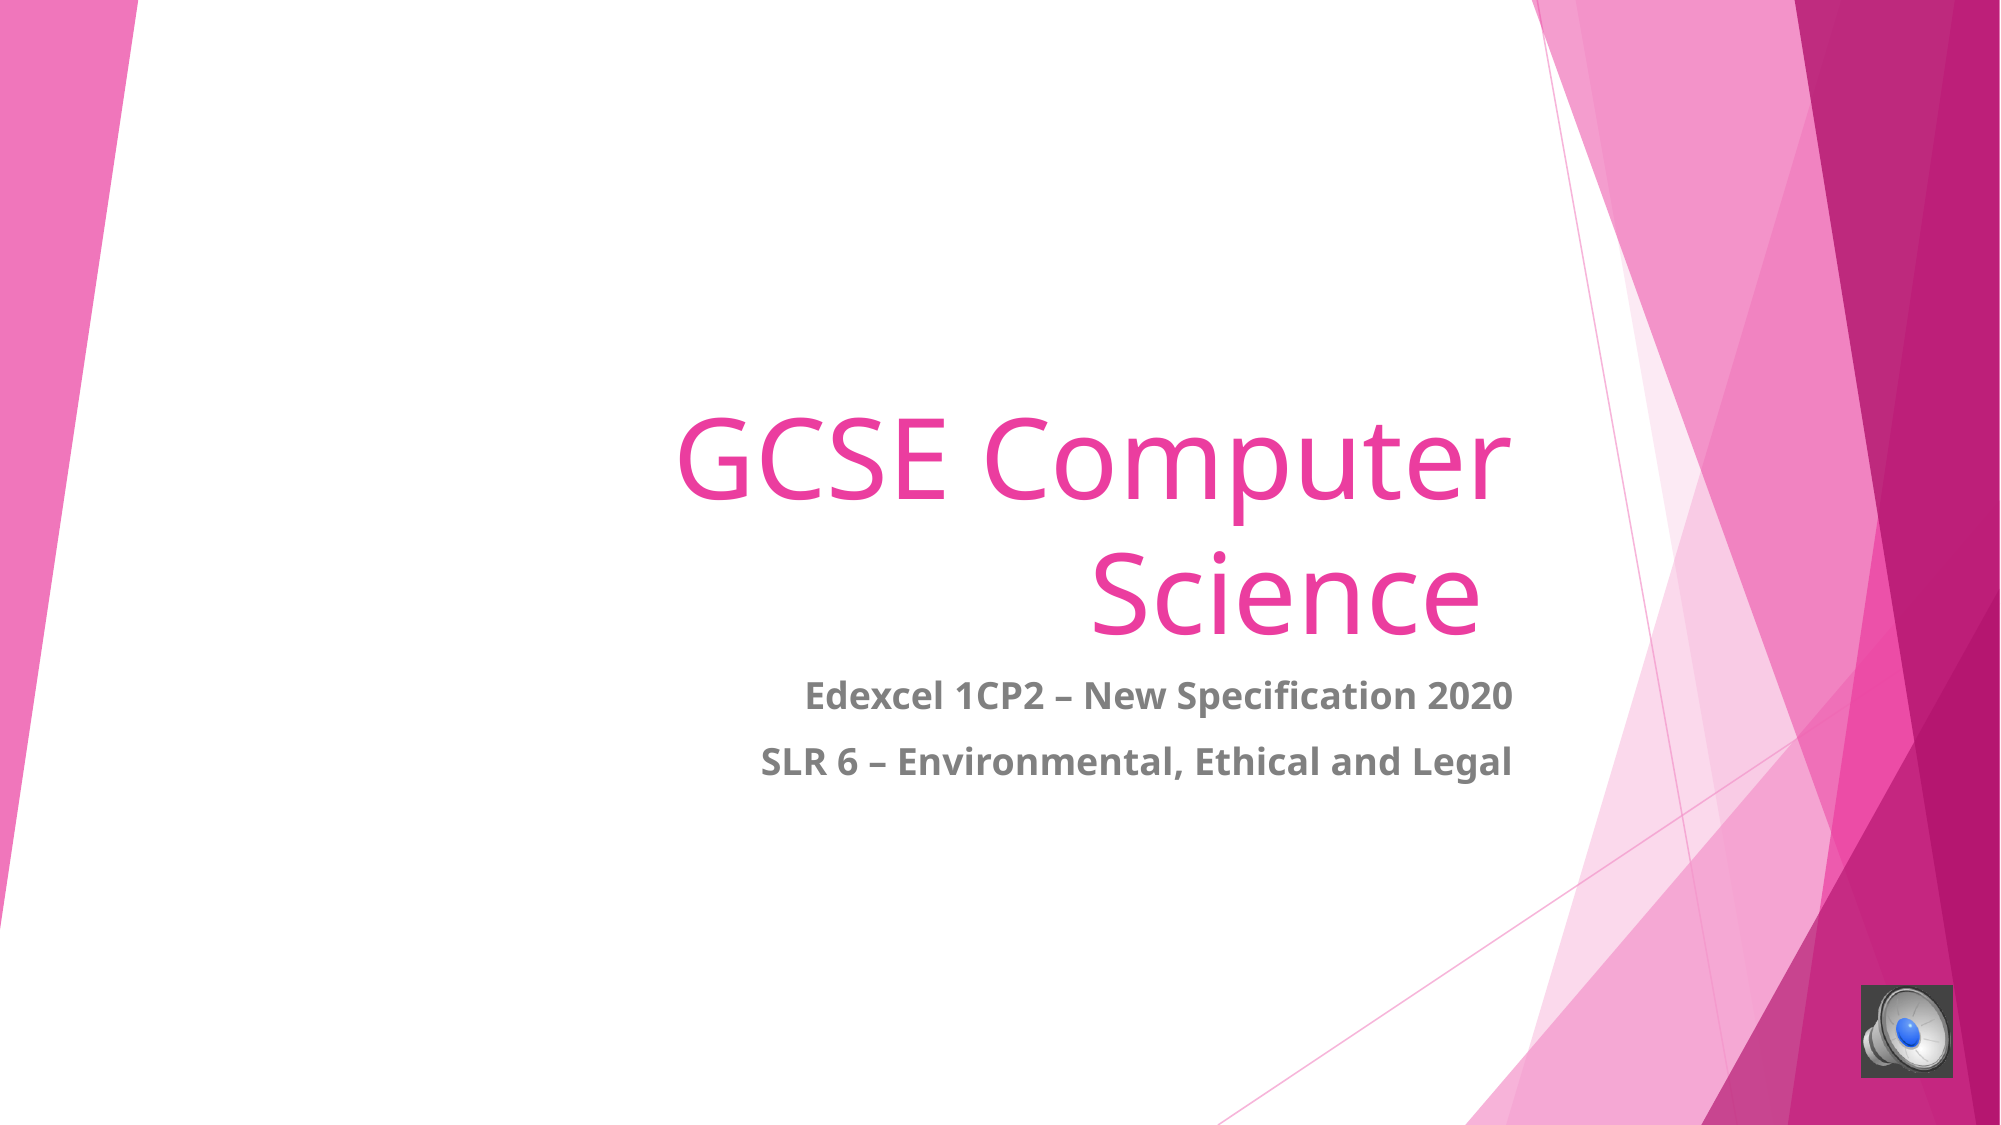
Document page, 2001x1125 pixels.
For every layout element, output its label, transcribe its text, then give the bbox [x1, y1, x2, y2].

picture [1859, 984, 1954, 1079]
subtitle Edexcel 1CP2 – New Specification 2020 SLR 6 – Environmental, Ethical and Legal [246, 663, 1522, 845]
title GCSE Computer Science [246, 393, 1522, 663]
